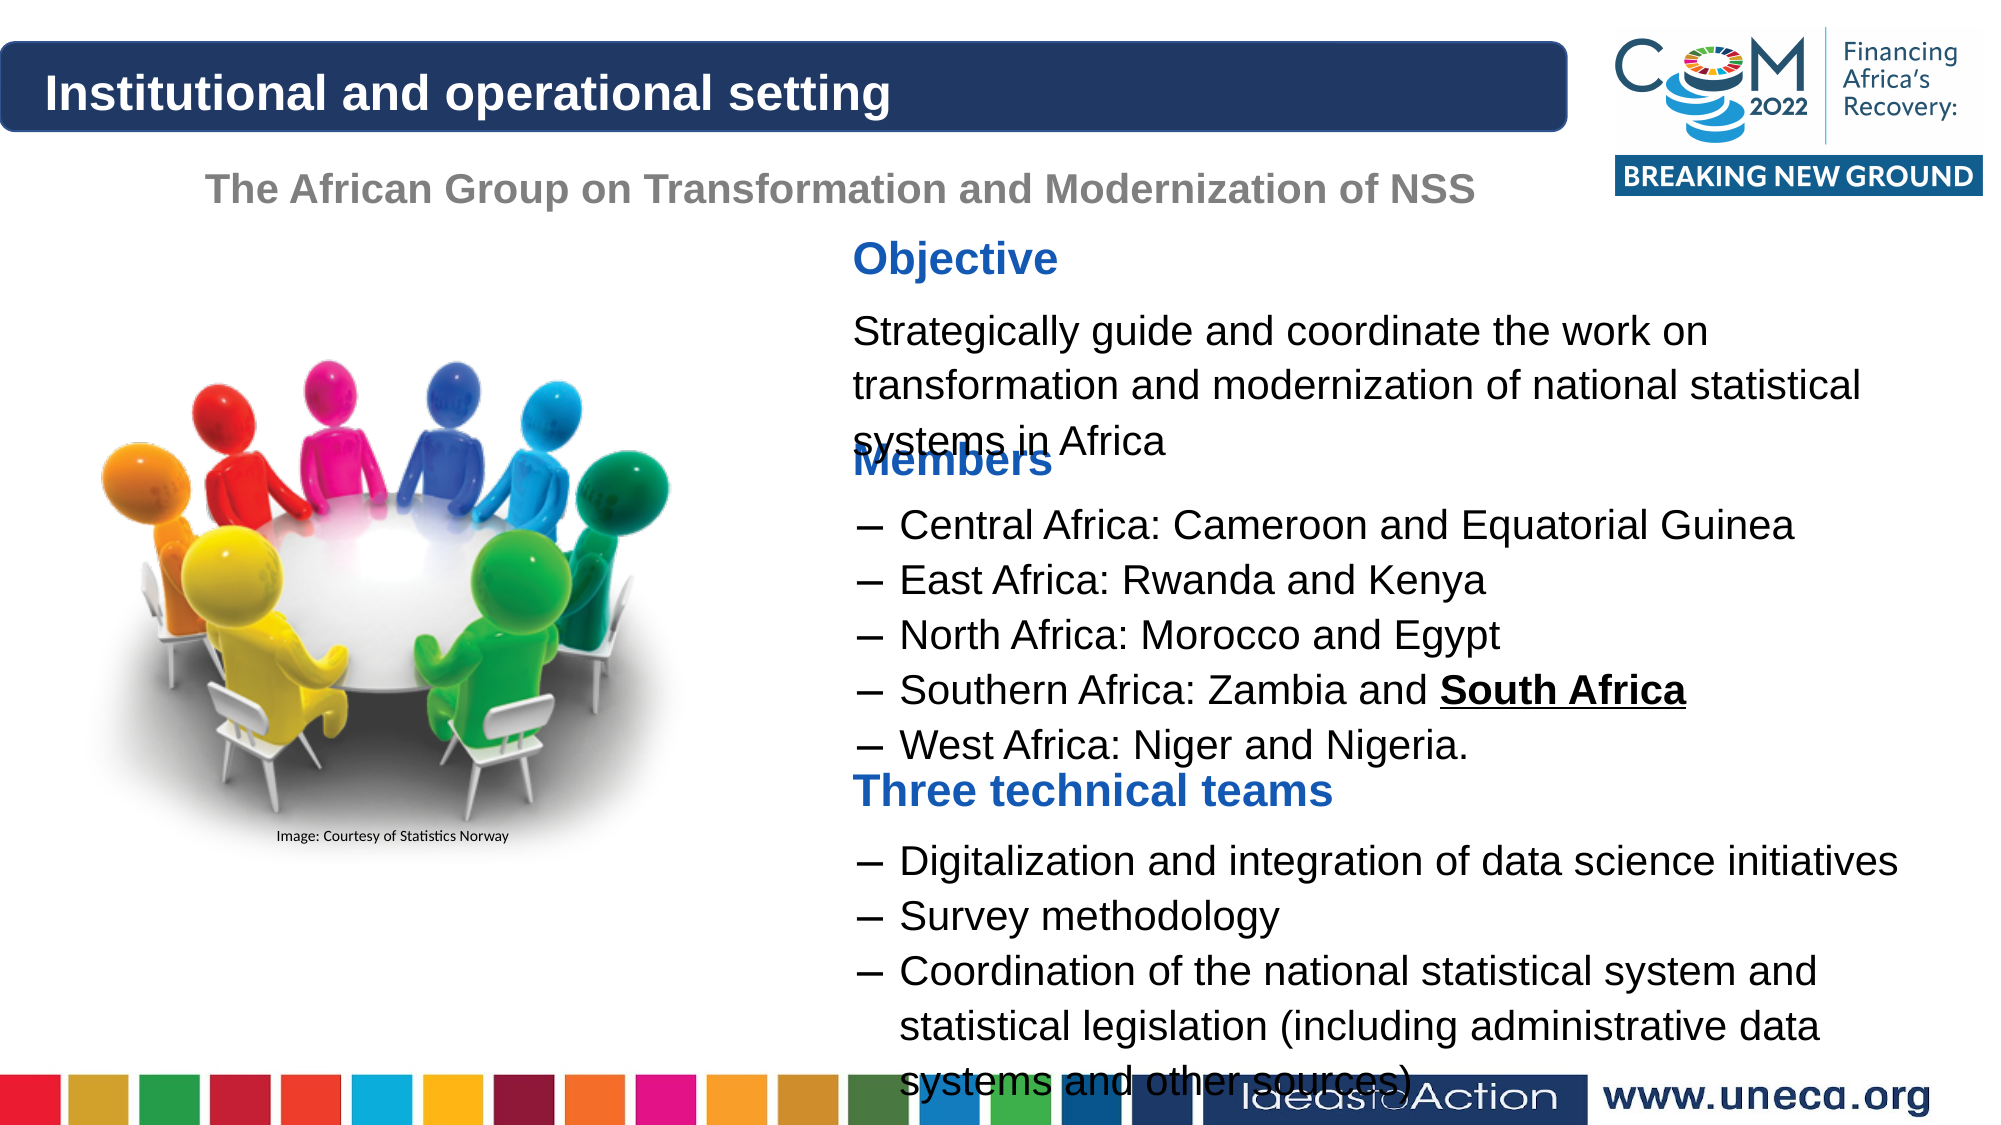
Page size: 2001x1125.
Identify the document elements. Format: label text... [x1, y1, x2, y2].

text_box Strategically guide and coordinate the work on transformation and modernization of national statistical systems in Africa [837, 290, 1928, 471]
picture [0, 1065, 1062, 1125]
text_box Institutional and operational setting [29, 53, 1567, 129]
text_box Digitalization and integration of data science initiatives Survey methodology Coordination of the national statistical system and statistical legislation (including administrative data systems and other sources) [837, 821, 1928, 1111]
text_box Central Africa: Cameroon and Equatorial Guinea East Africa: Rwanda and Kenya North Africa: Morocco and Egypt Southern Africa: Zambia and South Africa West Africa: Niger and Nigeria. [837, 485, 1928, 776]
text_box Three technical teams [837, 753, 1533, 821]
picture [1615, 27, 1983, 196]
text_box Objective [837, 220, 1533, 291]
text_box The African Group on Transformation and Modernization of NSS [189, 154, 1581, 220]
picture [72, 341, 698, 864]
picture [1065, 1065, 2000, 1125]
text_box Members [837, 471, 1533, 485]
